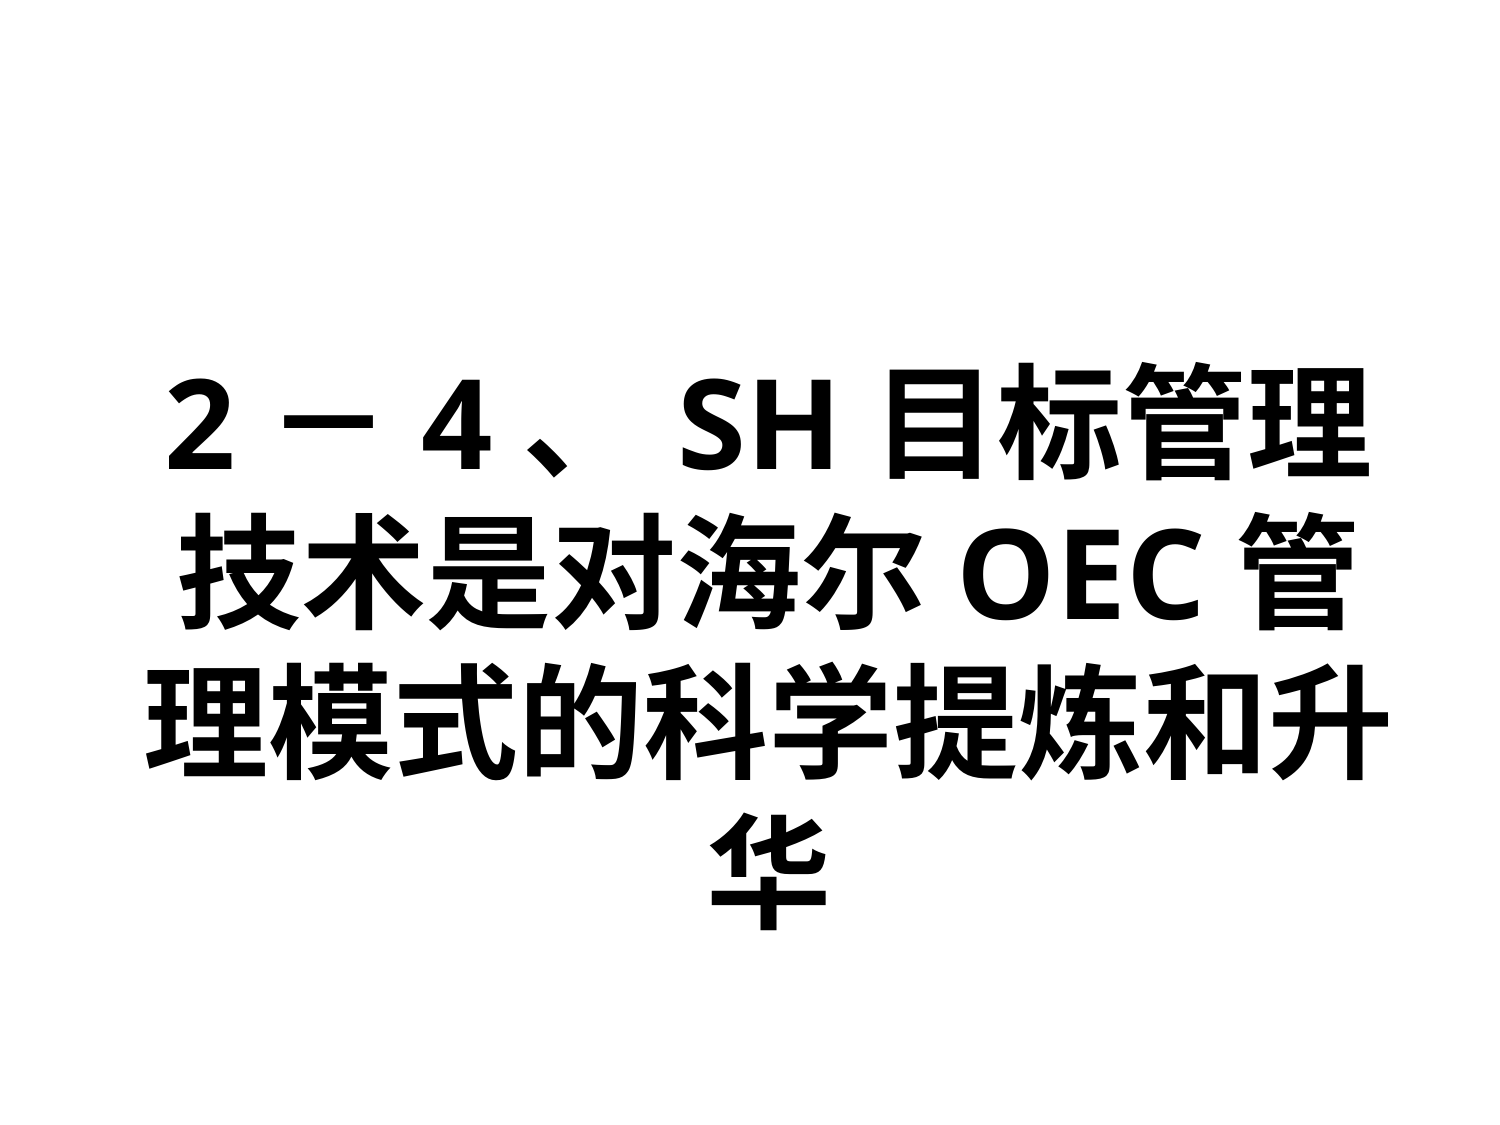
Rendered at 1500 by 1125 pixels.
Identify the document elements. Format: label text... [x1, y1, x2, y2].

text_box 2－4、SH目标管理技术是对海尔OEC管理模式的科学提炼和升华 [112, 337, 1425, 953]
